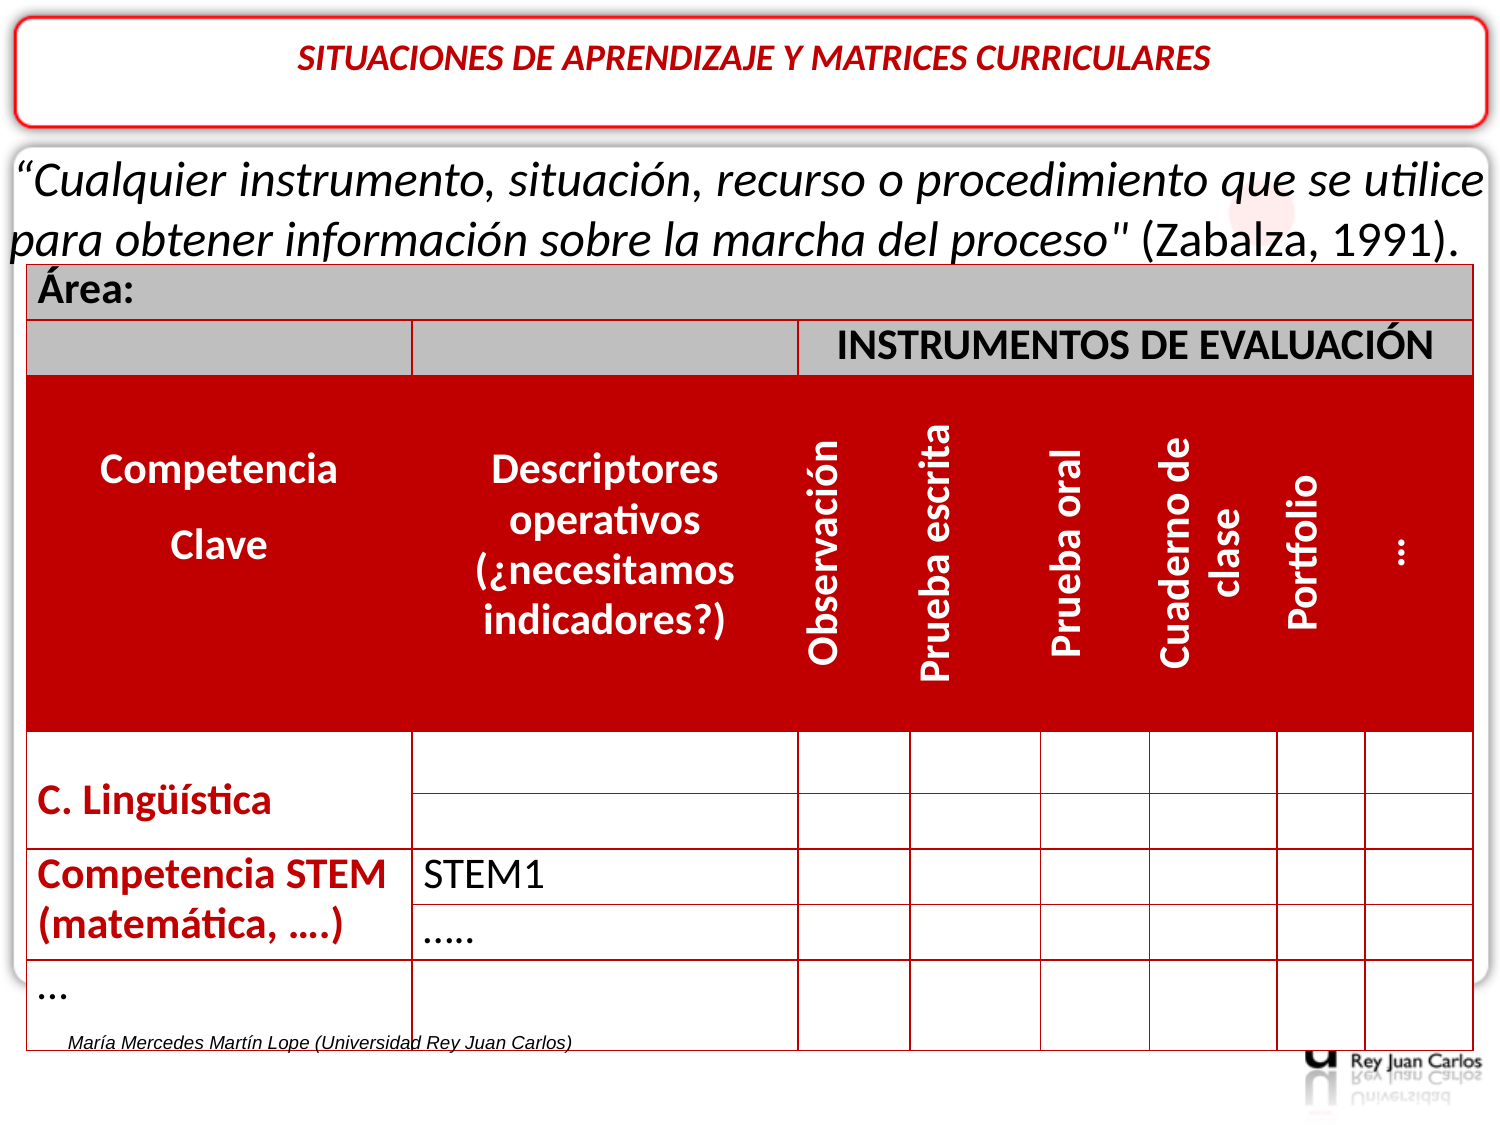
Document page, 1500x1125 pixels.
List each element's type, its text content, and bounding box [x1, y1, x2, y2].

table_cell [911, 850, 1040, 904]
text_box María Mercedes Martín Lope (Universidad Rey Juan Carlos) [53, 1023, 1270, 1061]
table_cell [1150, 905, 1276, 959]
table_cell [911, 794, 1040, 848]
table_cell [413, 794, 797, 848]
table_cell [799, 961, 909, 1023]
table_cell [413, 732, 797, 793]
table_cell [799, 905, 909, 959]
table_cell [27, 321, 411, 375]
text_box SITUACIONES DE APRENDIZAJE Y MATRICES CURRICULARES [17, 0, 1483, 127]
table_cell [1150, 794, 1276, 848]
table_cell … [27, 961, 411, 1050]
table_cell [1366, 850, 1472, 904]
table_cell Cuaderno de clase [1150, 377, 1276, 730]
table_cell [799, 850, 909, 904]
table_cell [1150, 732, 1276, 793]
table_cell [911, 905, 1040, 959]
table_cell [1278, 732, 1364, 793]
table_cell [1278, 961, 1364, 1050]
table_cell [1278, 794, 1364, 848]
table_cell INSTRUMENTOS DE EVALUACIÓN [799, 321, 1472, 375]
table_cell [1366, 961, 1472, 1050]
table_cell C. Lingüística [27, 732, 411, 848]
table_cell [799, 794, 909, 848]
table_cell STEM1 [413, 850, 797, 904]
table_cell ….. [413, 905, 797, 959]
table_cell [1366, 794, 1472, 848]
picture [0, 367, 1500, 1125]
table_cell Portfolio [1278, 377, 1364, 730]
list “Cualquier instrumento, situación, recurso o procedimiento que se utilice para obtener información sobre la marcha del proceso" (Zabalza, 1991). [0, 138, 1500, 367]
table_cell Competencia Clave [27, 377, 411, 730]
table_cell [1041, 905, 1149, 959]
table_cell Observación [799, 377, 909, 730]
table_cell Prueba oral [1041, 377, 1149, 730]
table_cell [911, 732, 1040, 793]
table_cell … [1366, 377, 1472, 730]
table_cell [1366, 732, 1472, 793]
table_cell [1041, 732, 1149, 793]
table_cell Descriptores operativos (¿necesitamos indicadores?) [413, 377, 797, 730]
table_cell [1150, 850, 1276, 904]
table_cell [1041, 794, 1149, 848]
table_cell [1366, 905, 1472, 959]
picture [0, 0, 1500, 138]
table_cell [1041, 850, 1149, 904]
table_cell [1278, 905, 1364, 959]
table_cell [413, 321, 797, 375]
table_cell Competencia STEM (matemática, ….) [27, 850, 411, 959]
table_cell [1041, 961, 1149, 1023]
table_cell [911, 961, 1040, 1023]
table_cell Prueba escrita [911, 377, 1040, 730]
table_header Área: [27, 265, 1472, 319]
table_cell [799, 732, 909, 793]
table_cell [1150, 961, 1276, 1050]
table_cell [413, 961, 797, 1023]
table_cell [1278, 850, 1364, 904]
